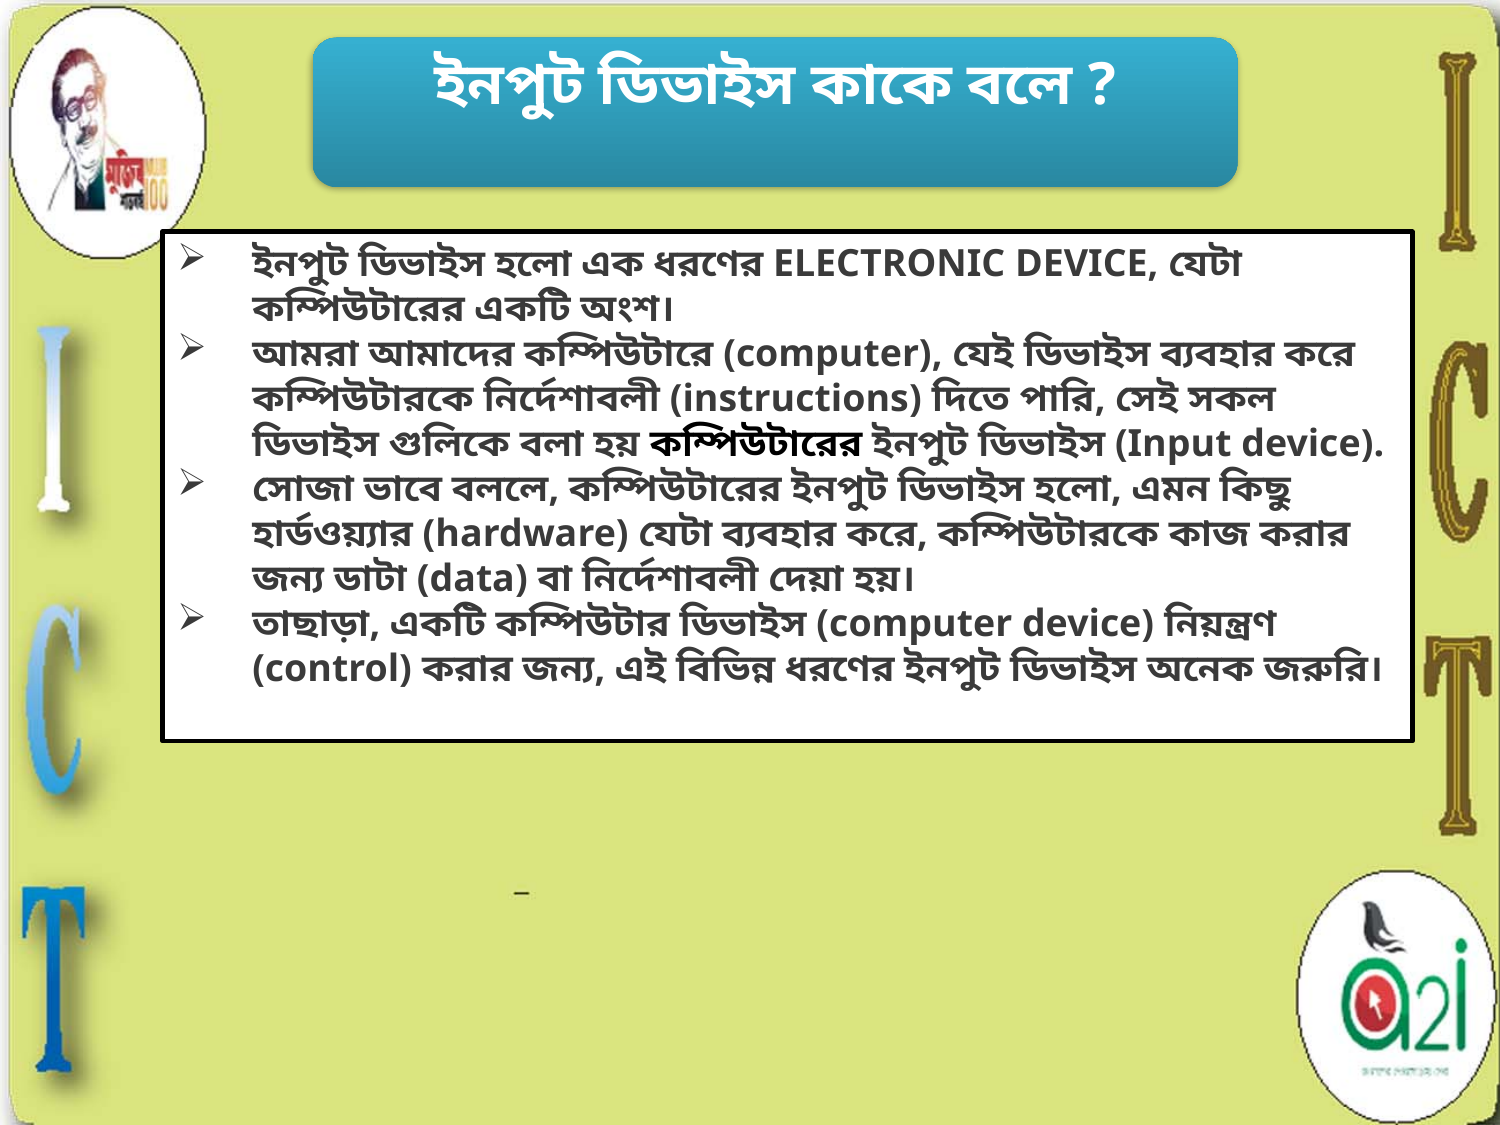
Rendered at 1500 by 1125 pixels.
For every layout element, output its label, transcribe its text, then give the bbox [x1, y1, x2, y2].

picture [0, 0, 1500, 1125]
text_box ইনপুট ডিভাইস কাকে বলে ? [312, 37, 1238, 188]
text_box ইনপুট ডিভাইস হলো এক ধরণের ELECTRONIC DEVICE, যেটা কম্পিউটারের একটি অংশ। আমরা আমাদের কম্পিউটারে (computer), যেই ডিভাইস ব্যবহার করে কম্পিউটারকে নির্দেশাবলী (instructions) দিতে পারি, সেই সকল ডিভাইস গুলিকে বলা হয় কম্পিউটারের ইনপুট ডিভাইস (Input device). সোজা ভাবে বললে, কম্পিউটারের ইনপুট ডিভাইস হলো, এমন কিছু হার্ডওয়্যার (hardware) যেটা ব্যবহার করে, কম্পিউটারকে কাজ করার জন্য ডাটা (data) বা নির্দেশাবলী দেয়া হয়। তাছাড়া, একটি কম্পিউটার ডিভাইস (computer device) নিয়ন্ত্রণ (control) করার জন্য, এই বিভিন্ন ধরণের ইনপুট ডিভাইস অনেক জরুরি। [160, 229, 1415, 743]
